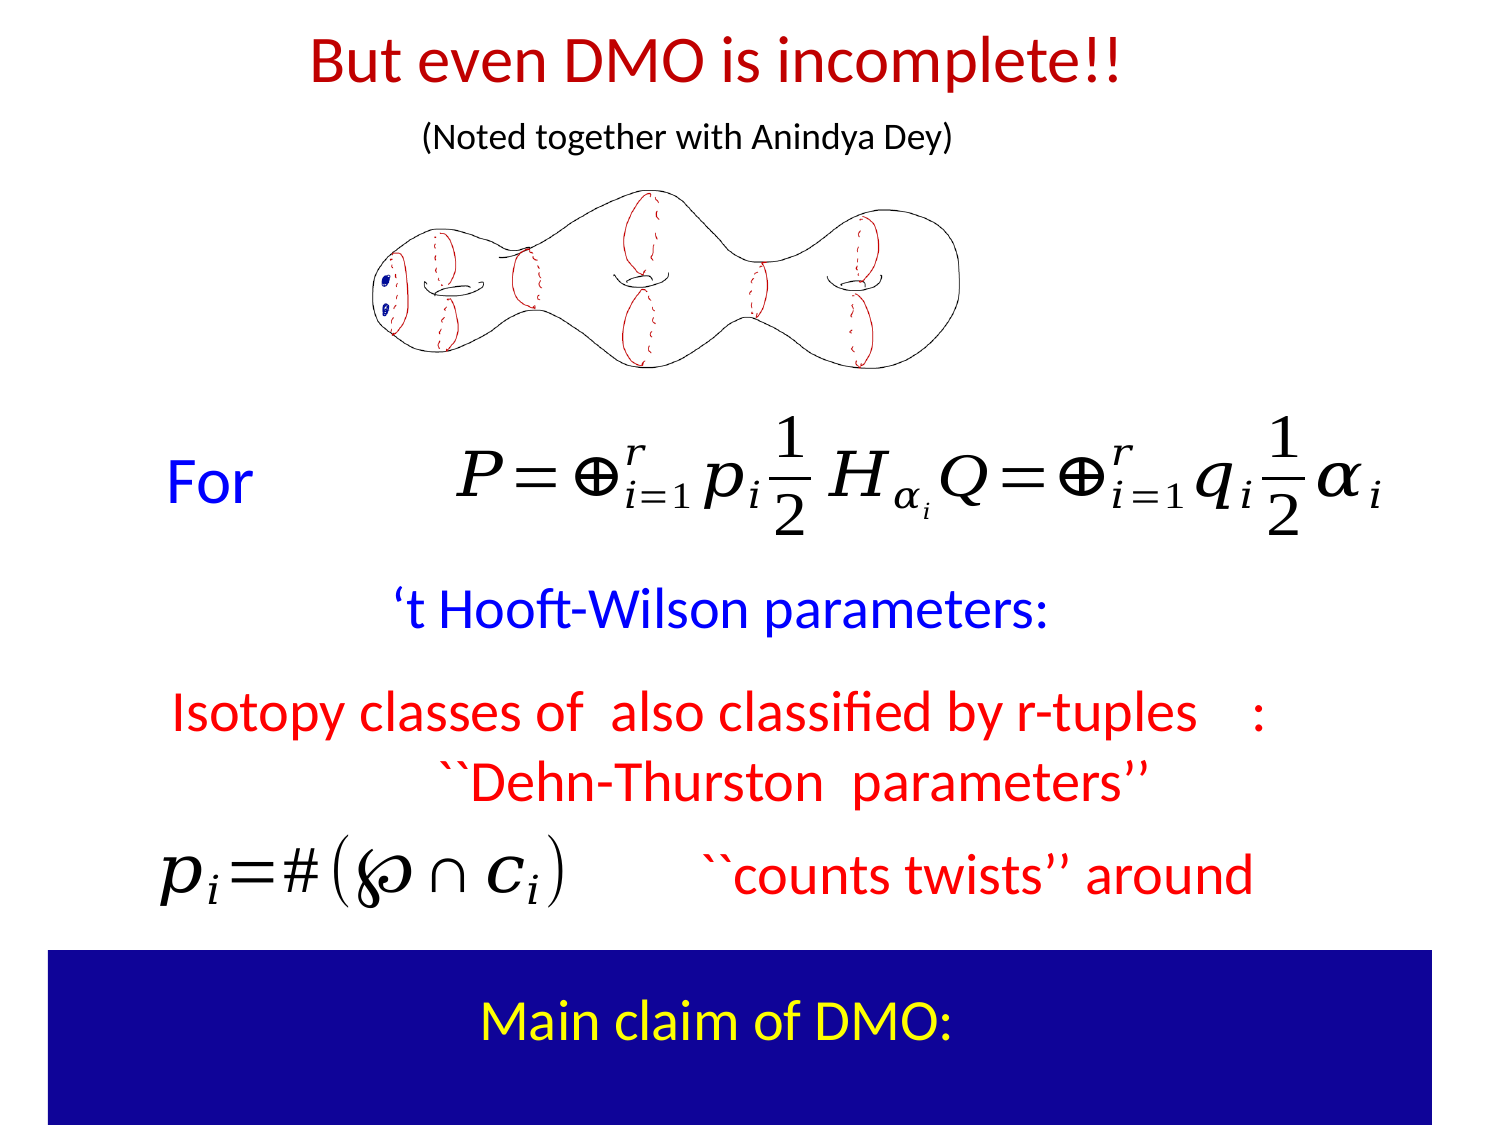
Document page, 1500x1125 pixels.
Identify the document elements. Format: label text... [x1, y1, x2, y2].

text_box But even DMO is incomplete!! [294, 8, 1140, 104]
text_box [47, 950, 1432, 1125]
picture [366, 184, 965, 377]
text_box (Noted together with Anindya Dey) [406, 105, 978, 165]
